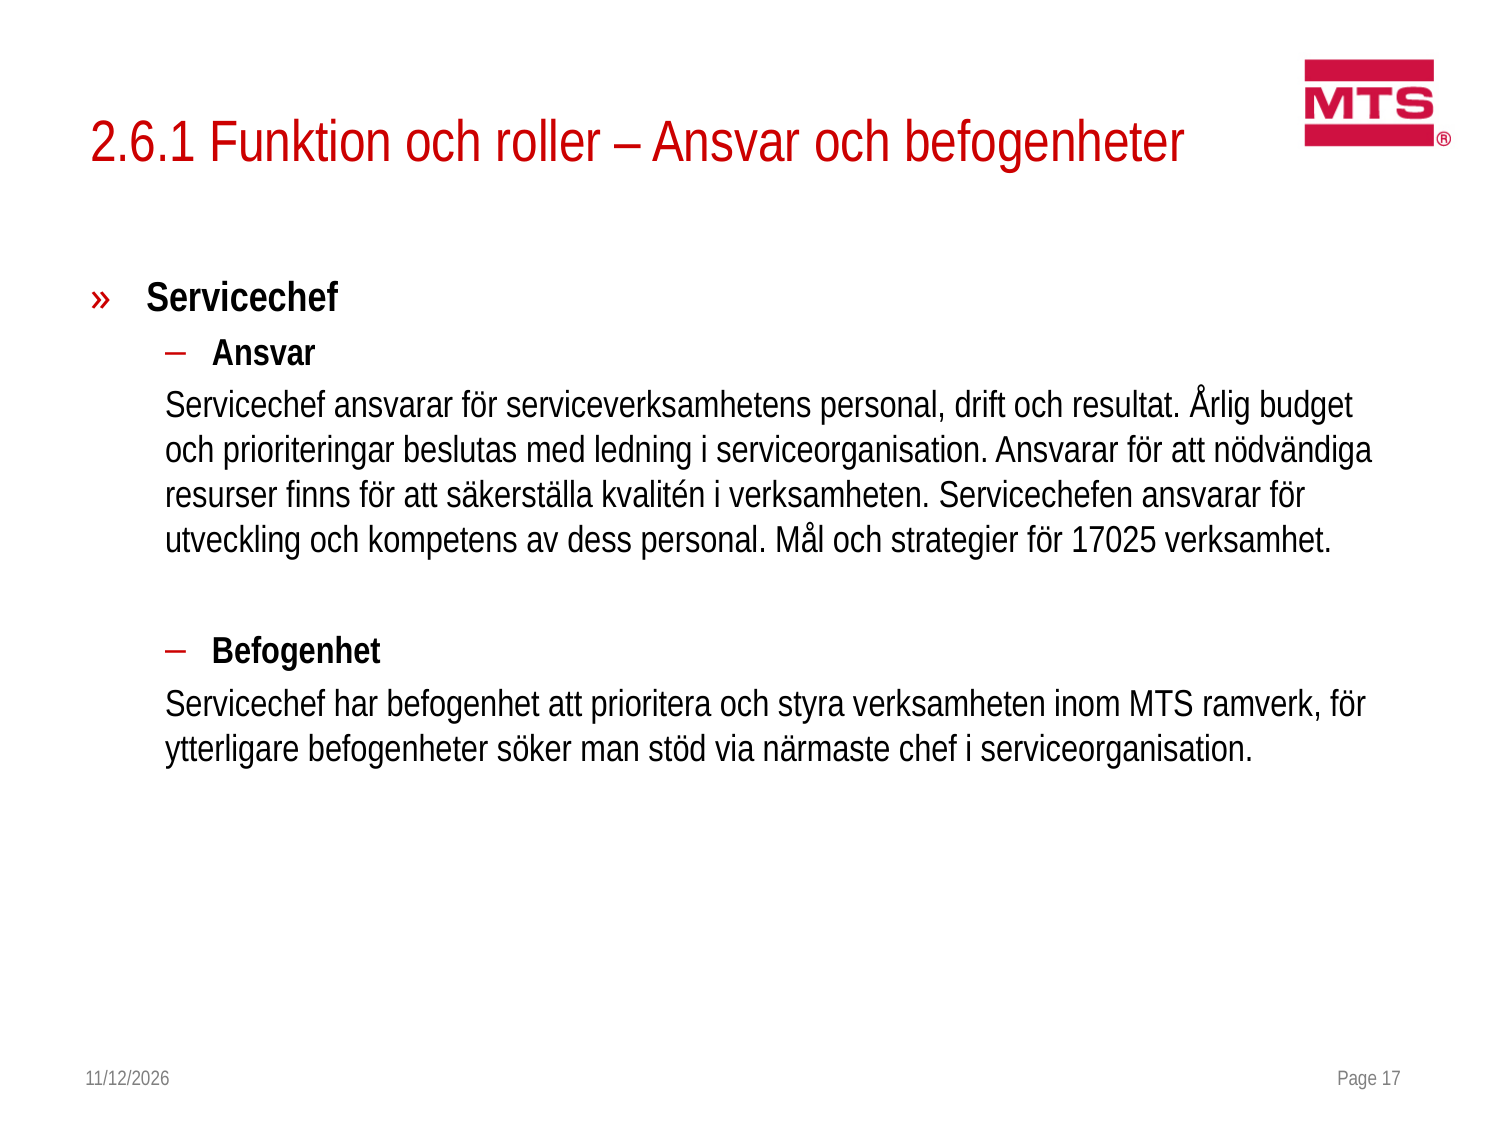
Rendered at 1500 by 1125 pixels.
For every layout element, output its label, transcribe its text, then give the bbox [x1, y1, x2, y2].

picture [1297, 52, 1460, 154]
title 2.6.1 Funktion och roller – Ansvar och befogenheter [75, 45, 1267, 232]
list Servicechef Ansvar Servicechef ansvarar för serviceverksamhetens personal, drift och resultat. Årlig budget och prioriteringar beslutas med ledning i serviceorganisation. Ansvarar för att nödvändiga resurser finns för att säkerställa kvalitén i verksamheten. Servicechefen ansvarar för utveckling och kompetens av dess personal. Mål och strategier för 17025 verksamhet. Befogenhet Servicechef har befogenhet att prioritera och styra verksamheten inom MTS ramverk, för ytterligare befogenheter söker man stöd via närmaste chef i serviceorganisation. [75, 262, 1425, 1005]
